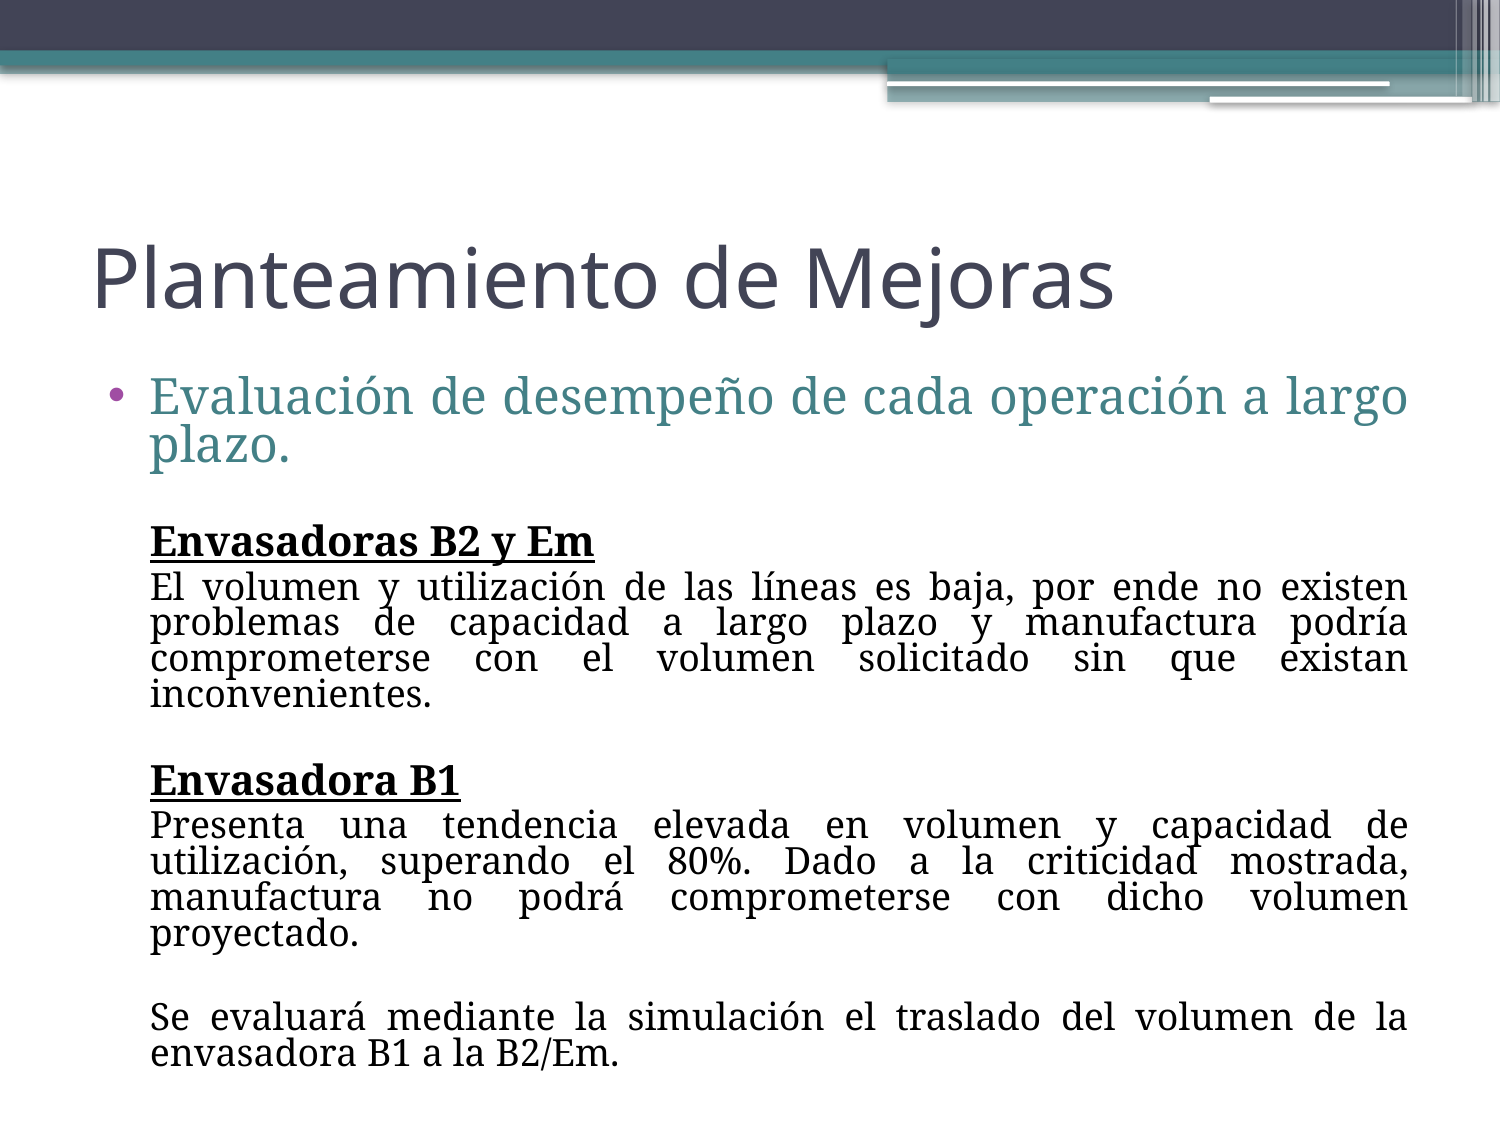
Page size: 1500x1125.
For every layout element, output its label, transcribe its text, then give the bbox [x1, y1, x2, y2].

title Planteamiento de Mejoras [74, 187, 1426, 363]
list Evaluación de desempeño de cada operación a largo plazo. Envasadoras B2 y Em El volumen y utilización de las líneas es baja, por ende no existen problemas de capacidad a largo plazo y manufactura podría comprometerse con el volumen solicitado sin que existan inconvenientes. Envasadora B1 Presenta una tendencia elevada en volumen y capacidad de utilización, superando el 80%. Dado a la criticidad mostrada, manufactura no podrá comprometerse con dicho volumen proyectado. Se evaluará mediante la simulación el traslado del volumen de la envasadora B1 a la B2/Em. [74, 368, 1426, 1079]
